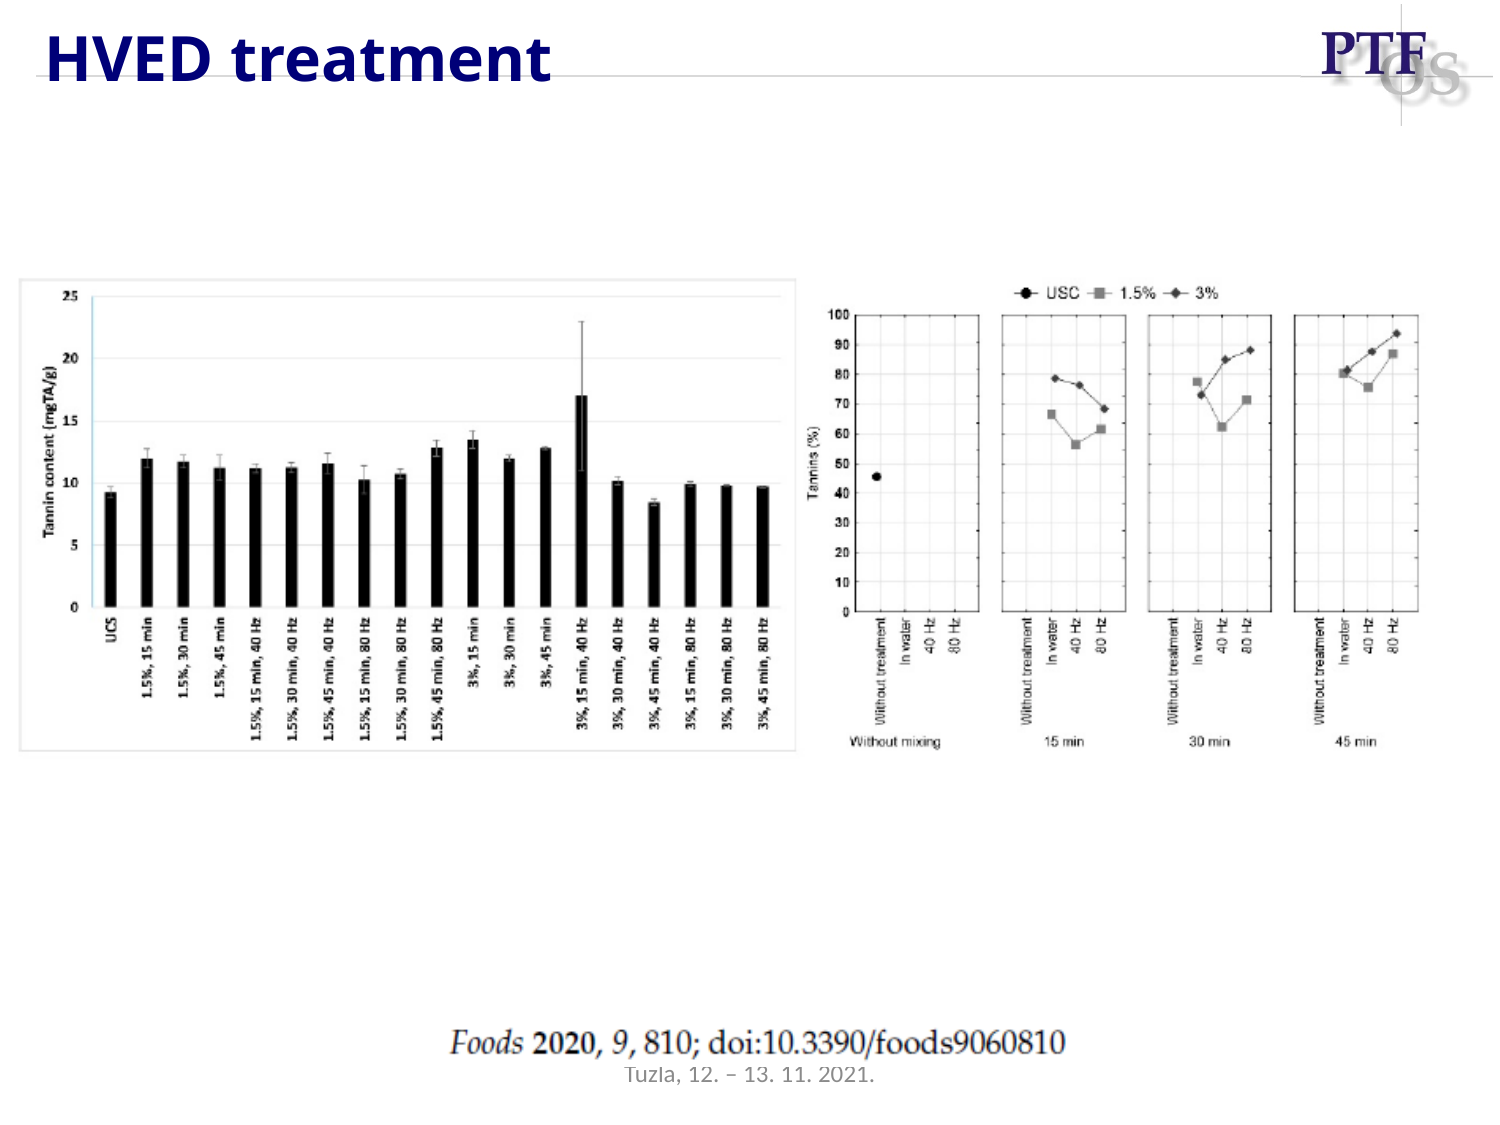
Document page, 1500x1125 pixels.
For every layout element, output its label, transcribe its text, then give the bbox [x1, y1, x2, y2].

footer Tuzla, 12. – 13. 11. 2021. [496, 1067, 1004, 1103]
title HVED treatment [29, 12, 1324, 110]
picture [1300, 4, 1493, 126]
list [445, 1021, 1091, 1067]
picture [0, 270, 1456, 762]
